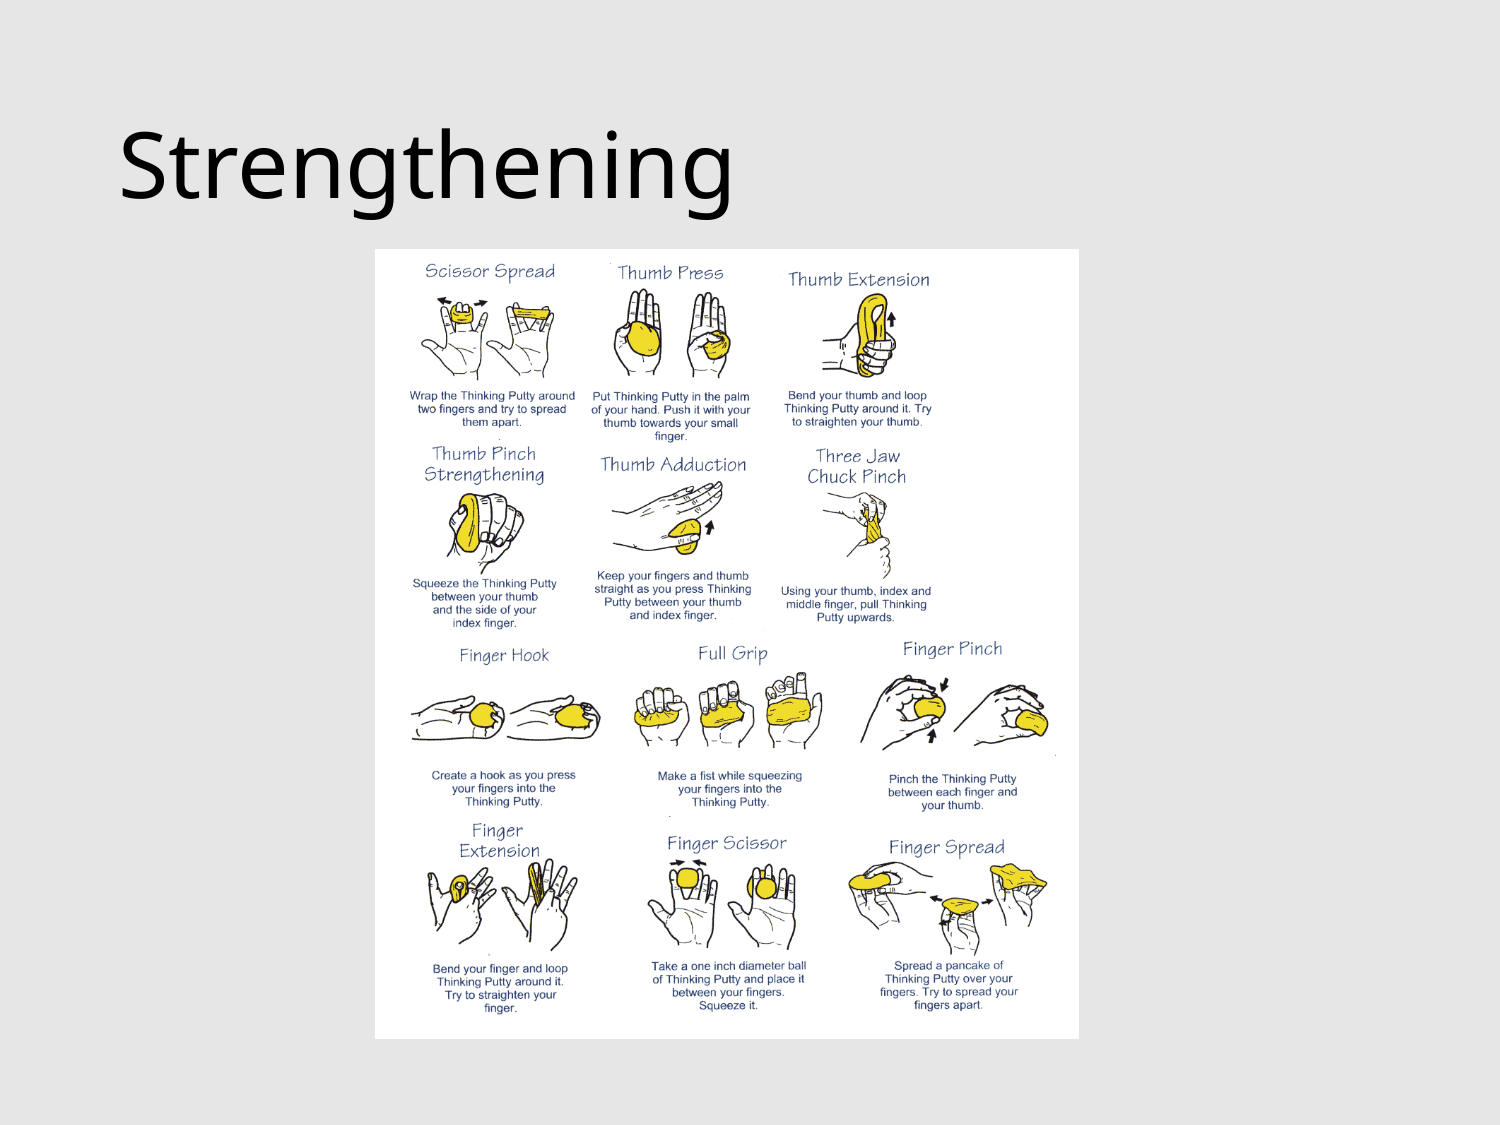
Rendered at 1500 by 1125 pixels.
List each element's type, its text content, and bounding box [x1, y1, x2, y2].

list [374, 249, 1079, 1039]
title Strengthening [103, 59, 1397, 278]
